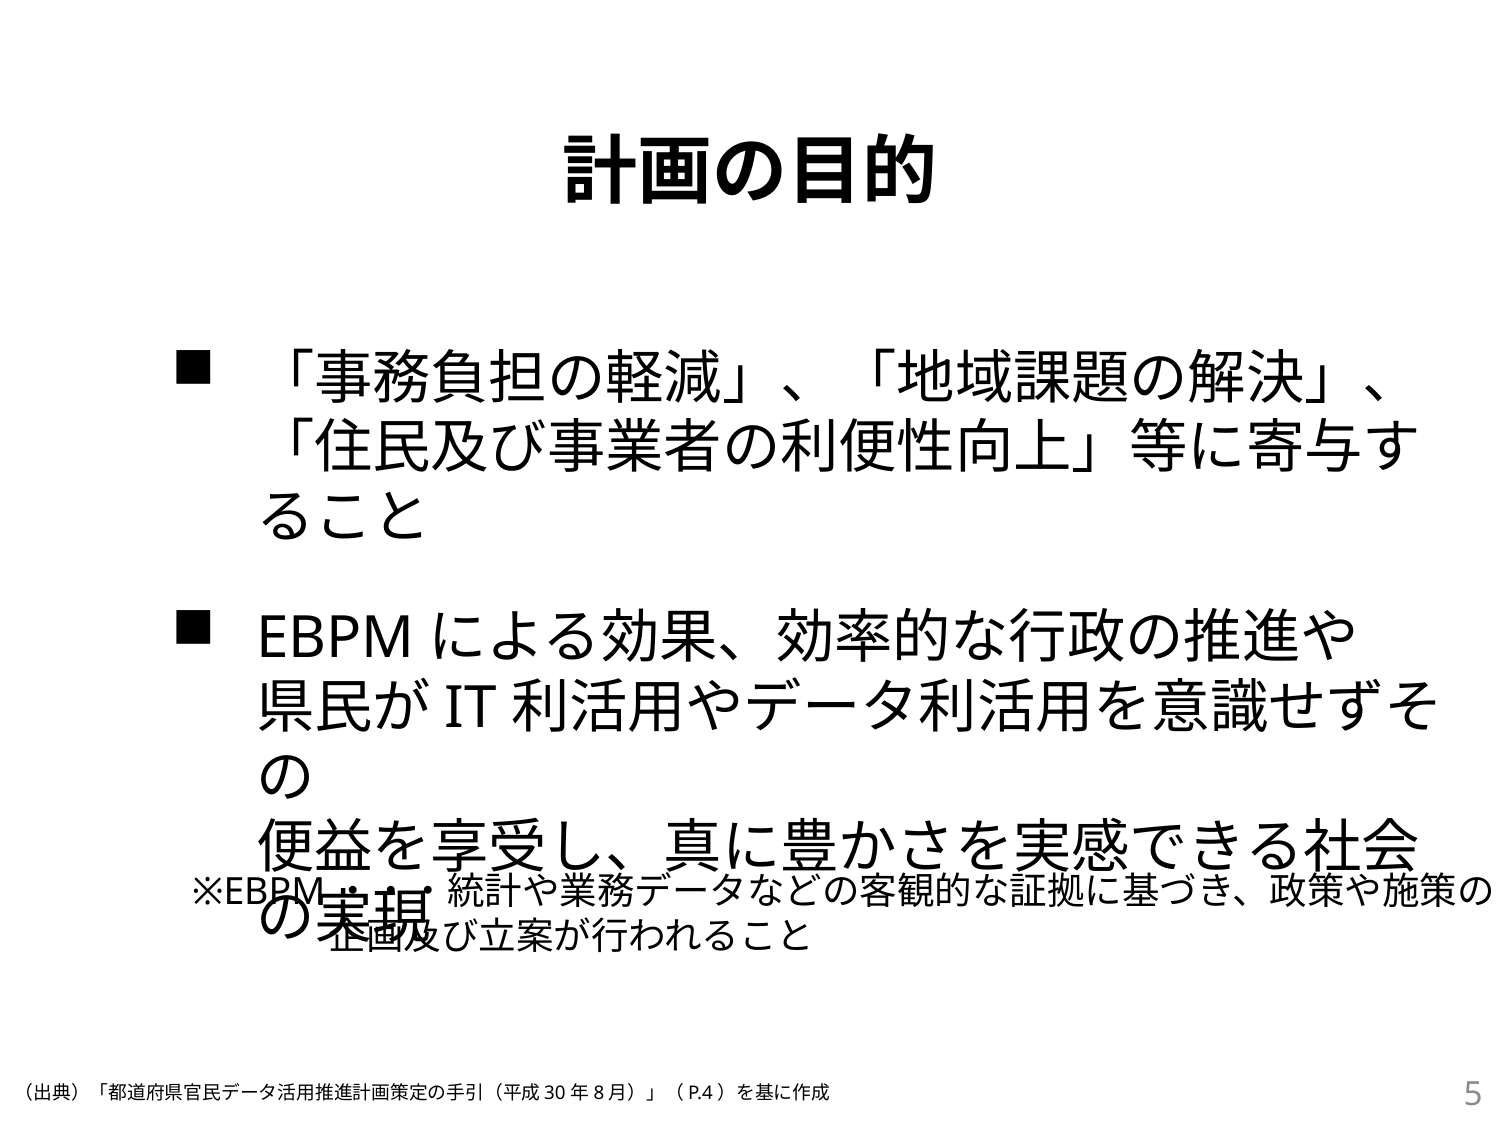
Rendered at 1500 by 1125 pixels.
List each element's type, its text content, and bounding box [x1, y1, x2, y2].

slide_number 4 [1245, 1065, 1498, 1125]
text_box 計画の目的 [156, 114, 1343, 220]
text_box ※EBPM・・・統計や業務データなどの客観的な証拠に基づき、政策や施策の 企画及び立案が行われること [177, 859, 1500, 965]
text_box （出典）「都道府県官民データ活用推進計画策定の手引（平成30年8月）」（P.4）を基に作成 [0, 1073, 1008, 1111]
text_box 「事務負担の軽減」、「地域課題の解決」、 「住民及び事業者の利便性向上」等に寄与すること EBPMによる効果、効率的な行政の推進や 県民がIT利活用やデータ利活用を意識せずその 便益を享受し、真に豊かさを実感できる社会の実現 [156, 332, 1480, 957]
